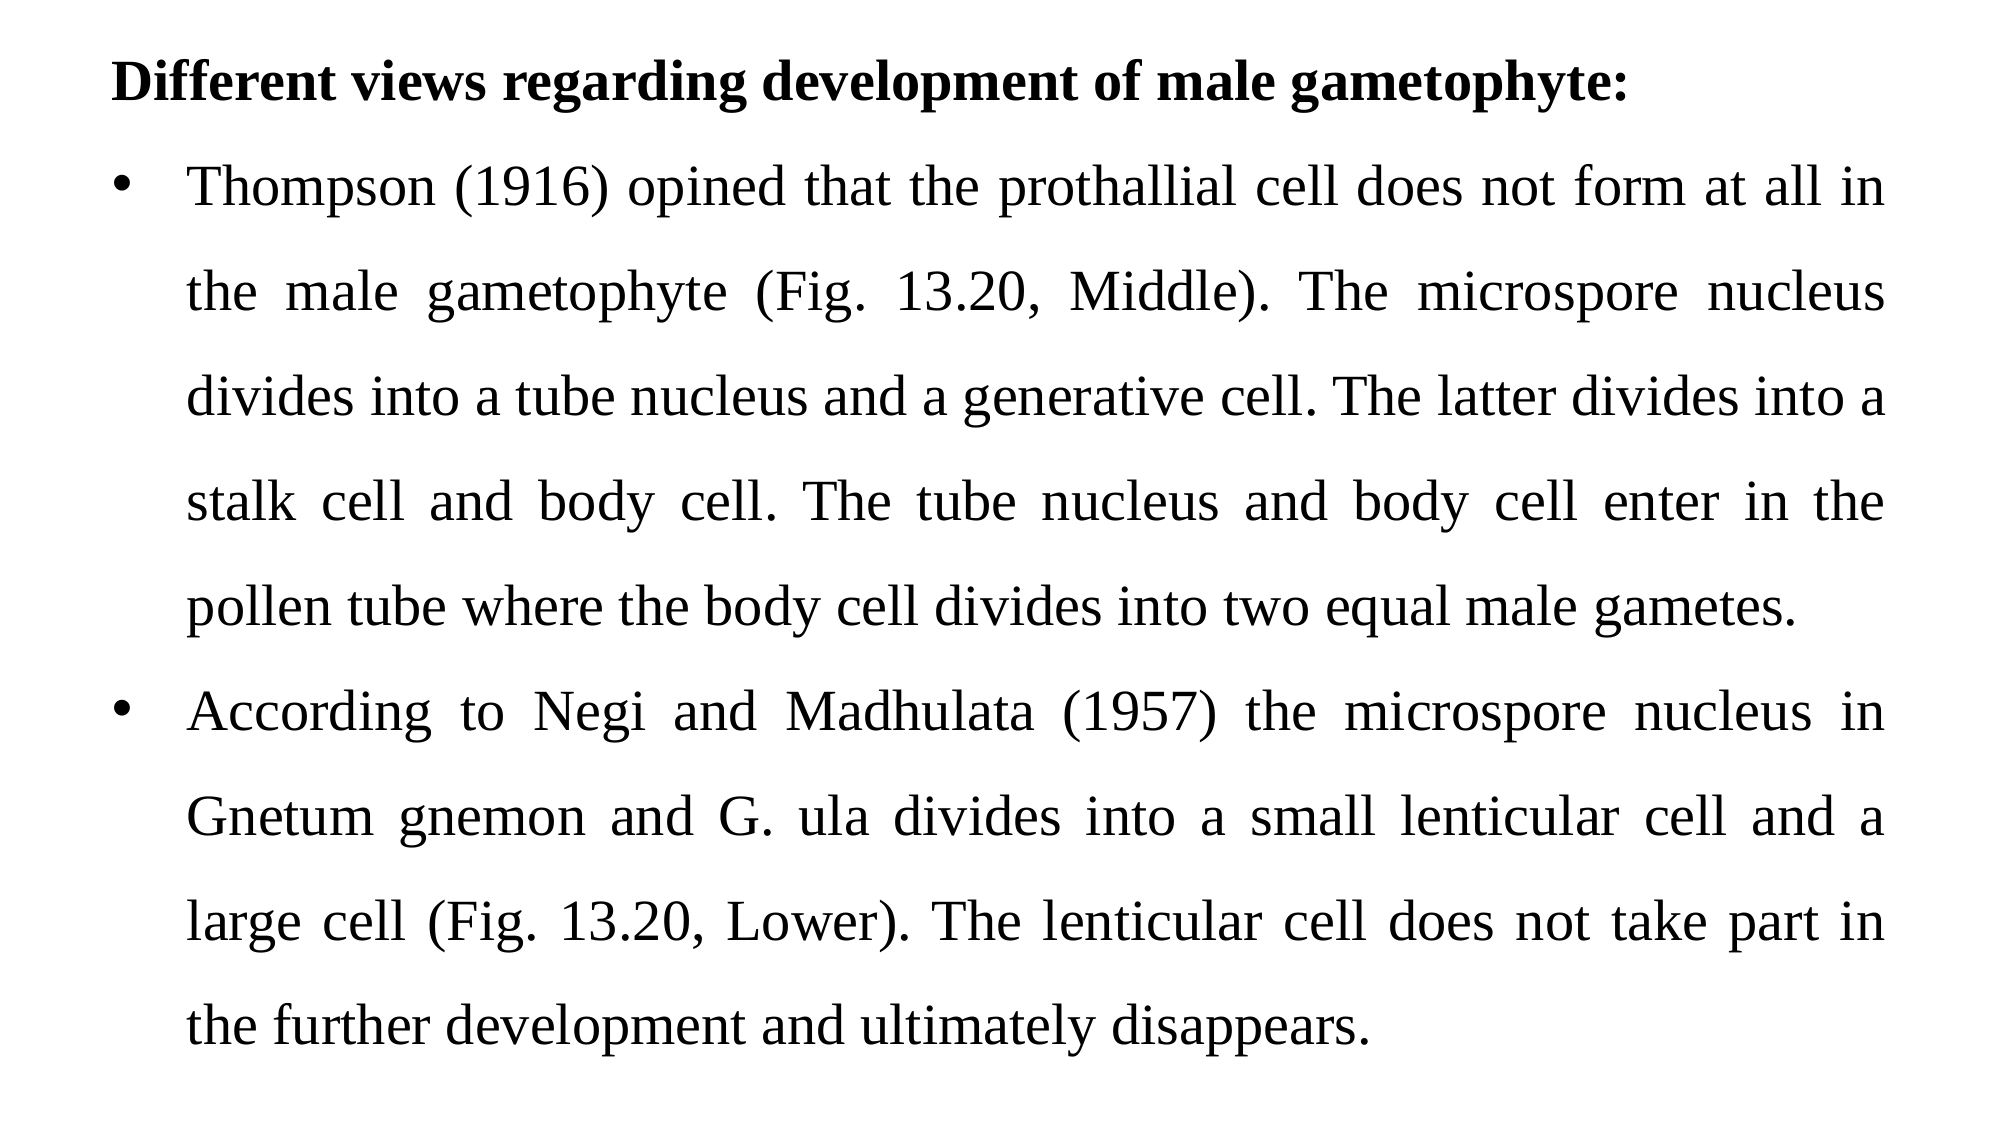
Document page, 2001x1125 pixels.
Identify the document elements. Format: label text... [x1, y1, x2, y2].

text_box Different views regarding development of male gametophyte: Thompson (1916) opined that the prothallial cell does not form at all in the male gametophyte (Fig. 13.20, Middle). The microspore nucleus divides into a tube nucleus and a generative cell. The latter divides into a stalk cell and body cell. The tube nucleus and body cell enter in the pollen tube where the body cell divides into two equal male gametes. According to Negi and Madhulata (1957) the microspore nucleus in Gnetum gnemon and G. ula divides into a small lenticular cell and a large cell (Fig. 13.20, Lower). The lenticular cell does not take part in the further development and ultimately disappears. [97, 0, 1902, 1065]
